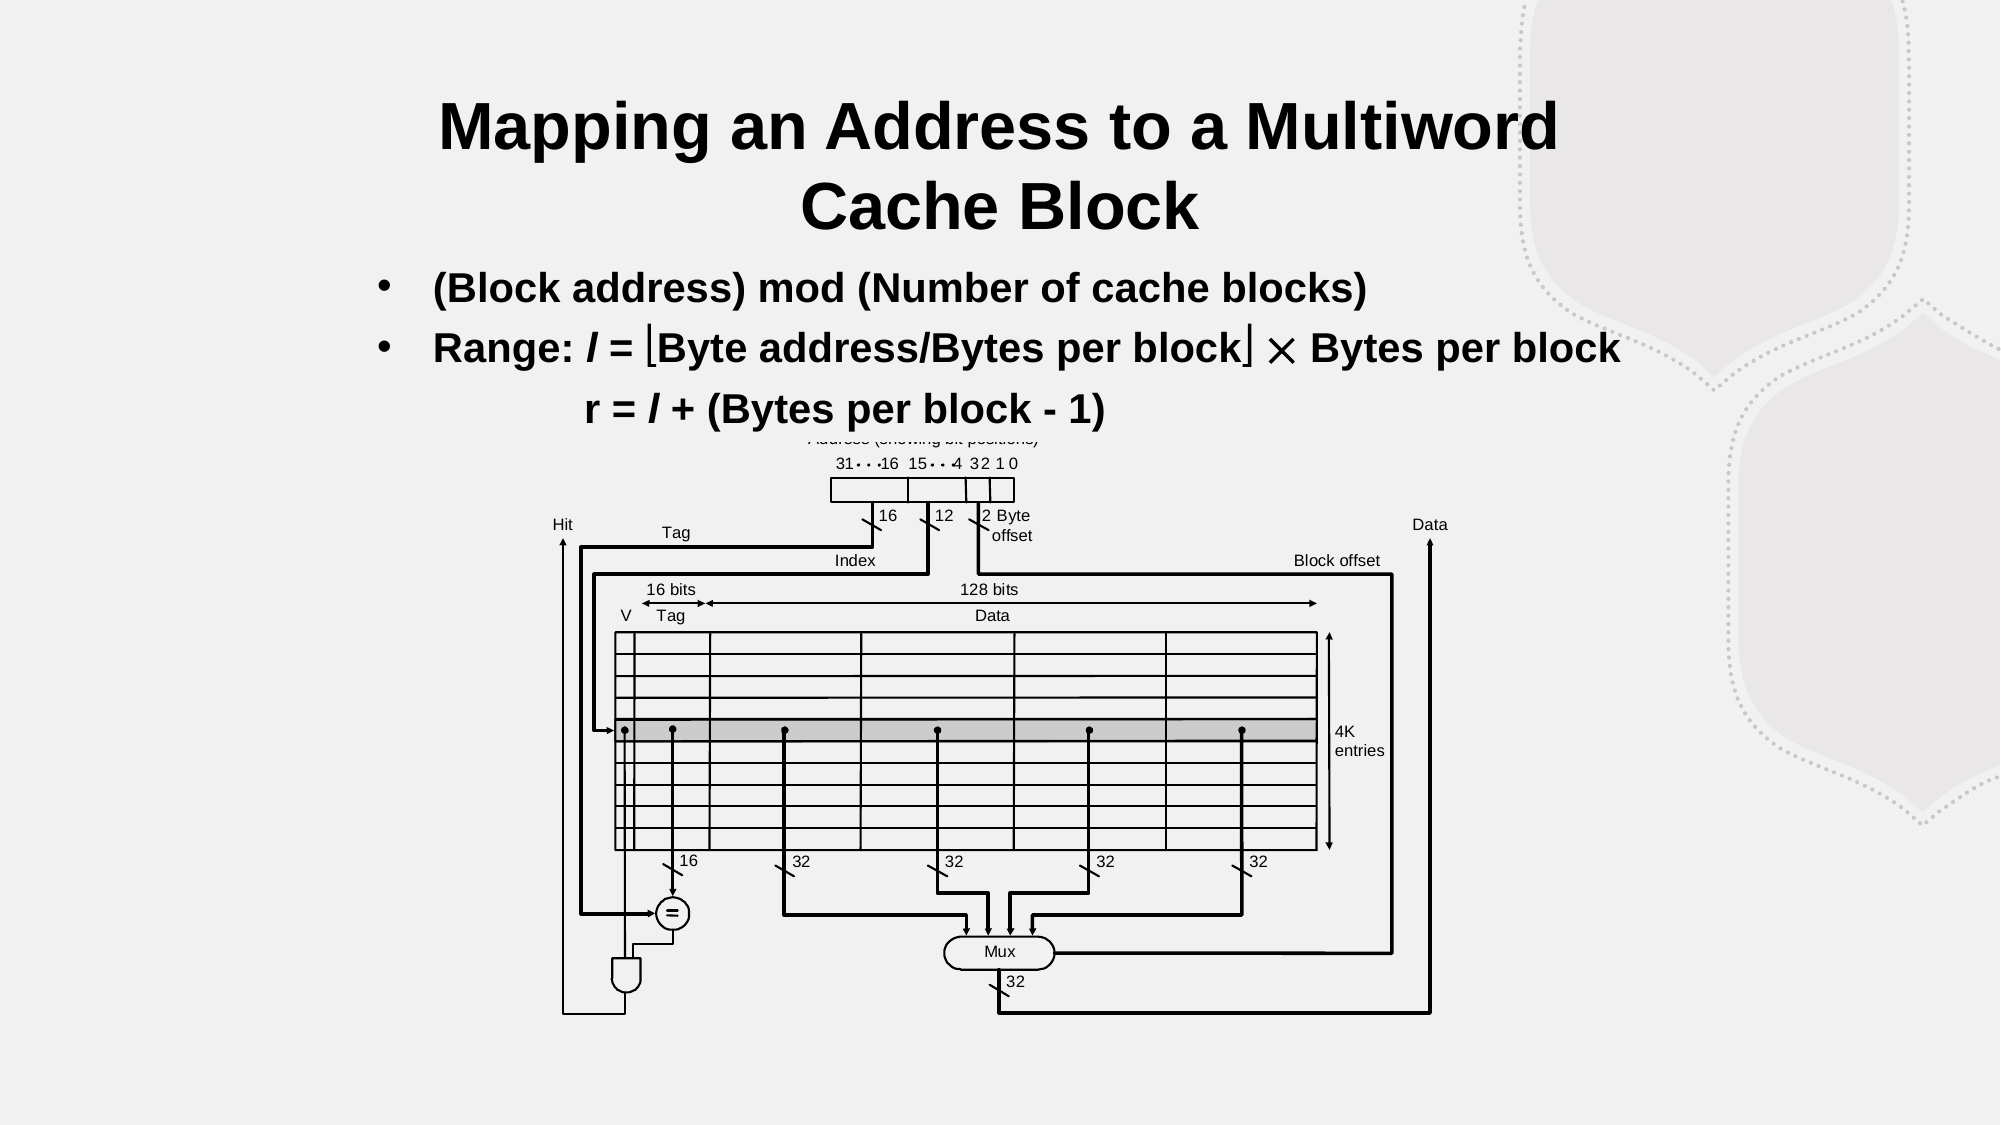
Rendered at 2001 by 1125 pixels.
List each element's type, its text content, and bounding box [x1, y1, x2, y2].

picture [551, 442, 1450, 1017]
text_box Mapping an Address to a Multiword Cache Block [362, 68, 1638, 253]
text_box (Block address) mod (Number of cache blocks) Range: l = Byte address/Bytes per block  Bytes per block r = l + (Bytes per block - 1) [362, 253, 1638, 929]
